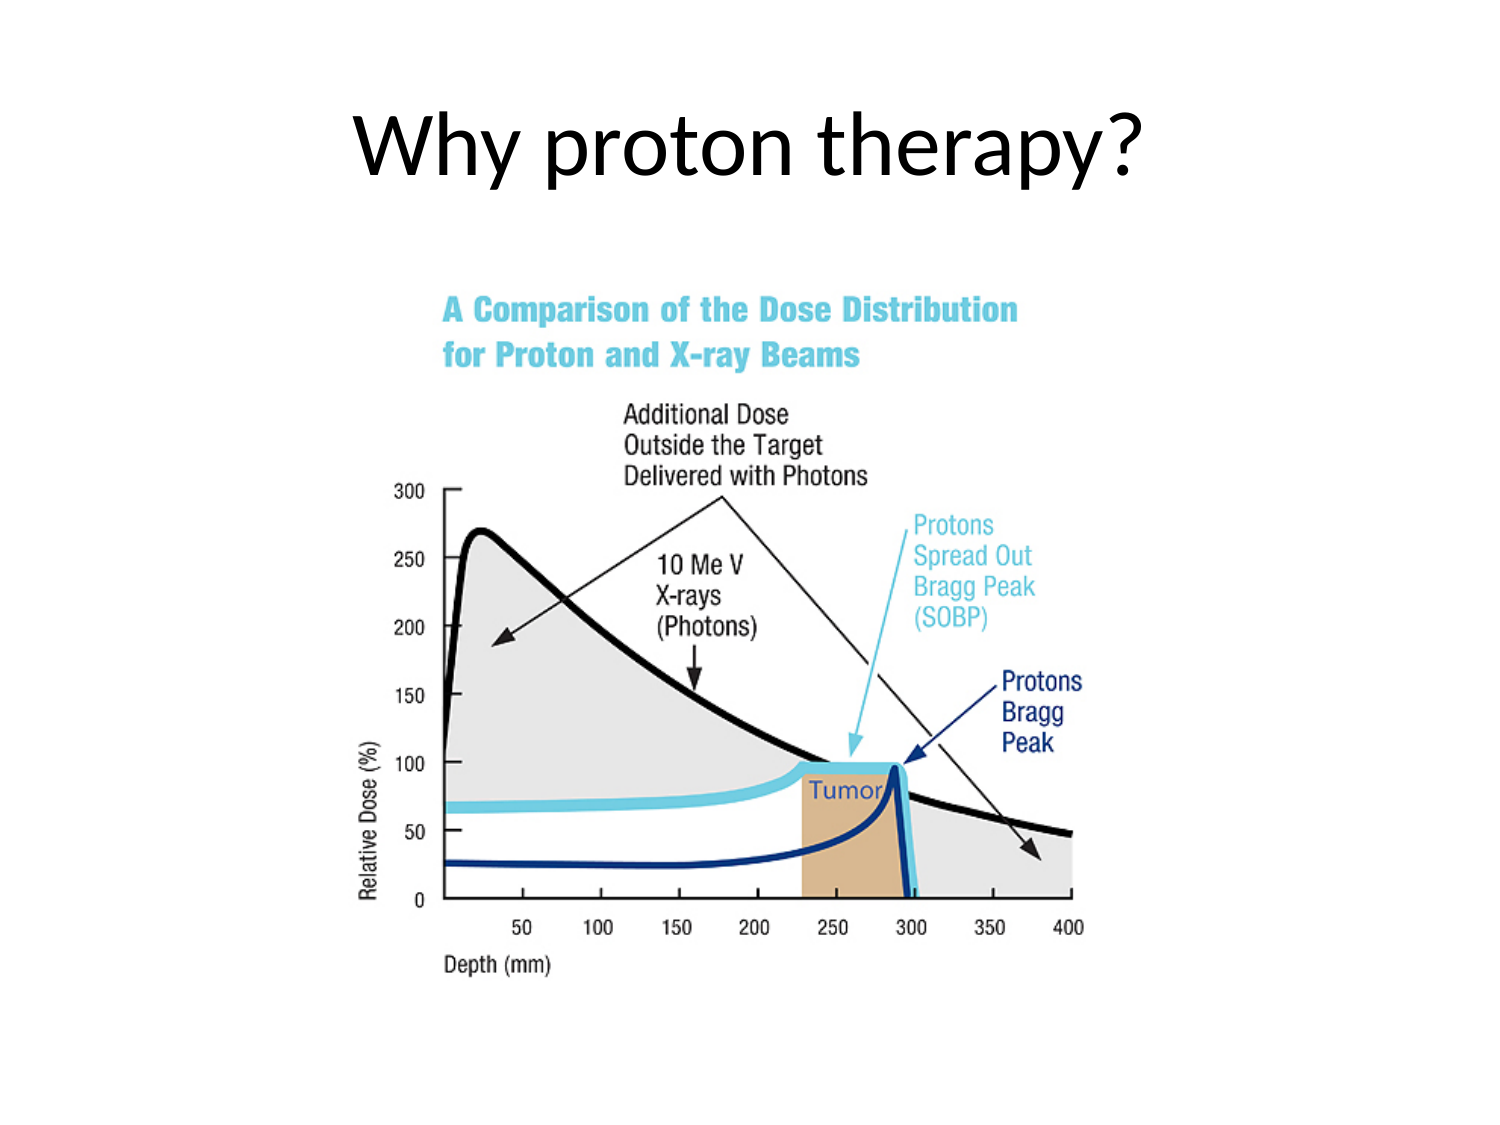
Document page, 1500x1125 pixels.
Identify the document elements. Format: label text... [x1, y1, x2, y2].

title Why proton therapy? [75, 45, 1425, 233]
picture [348, 278, 1105, 991]
